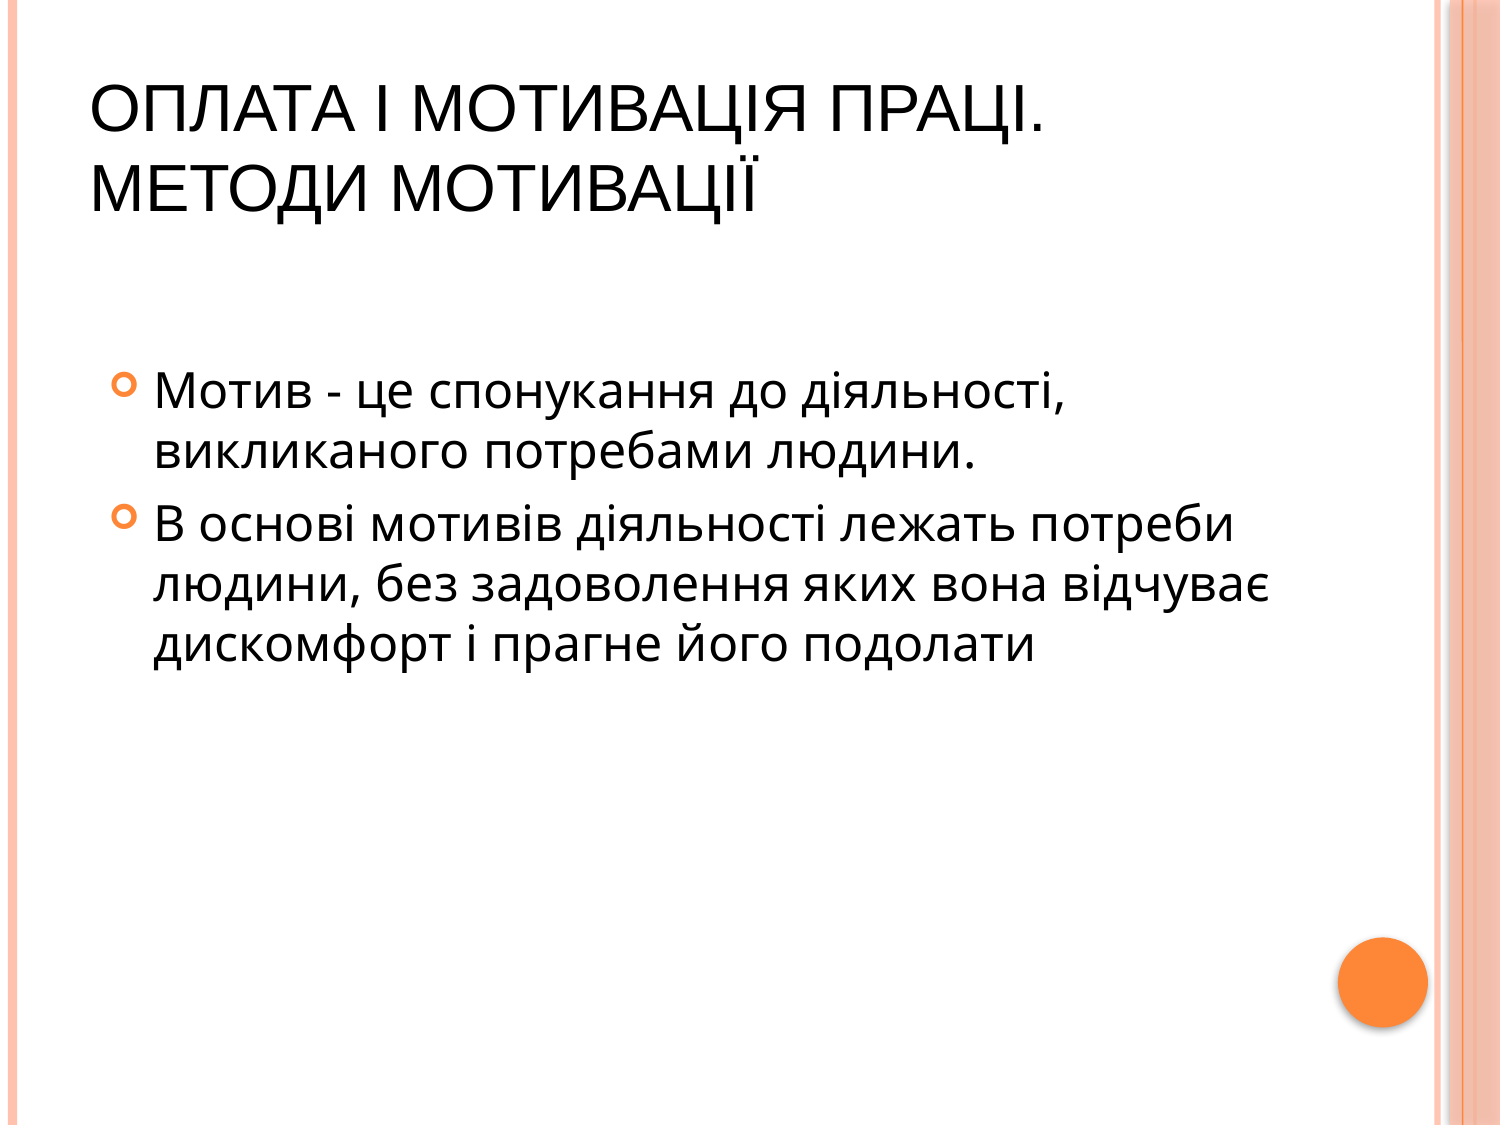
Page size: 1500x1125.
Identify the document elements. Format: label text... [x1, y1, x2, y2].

title Оплата і мотивація праці. Методи мотивації [75, 45, 1300, 233]
list Мотив - це спонукання до діяльності, викликаного потребами людини. В основі мотивів діяльності лежать потреби людини, без задоволення яких вона відчуває дискомфорт і прагне його подолати [93, 351, 1300, 1062]
